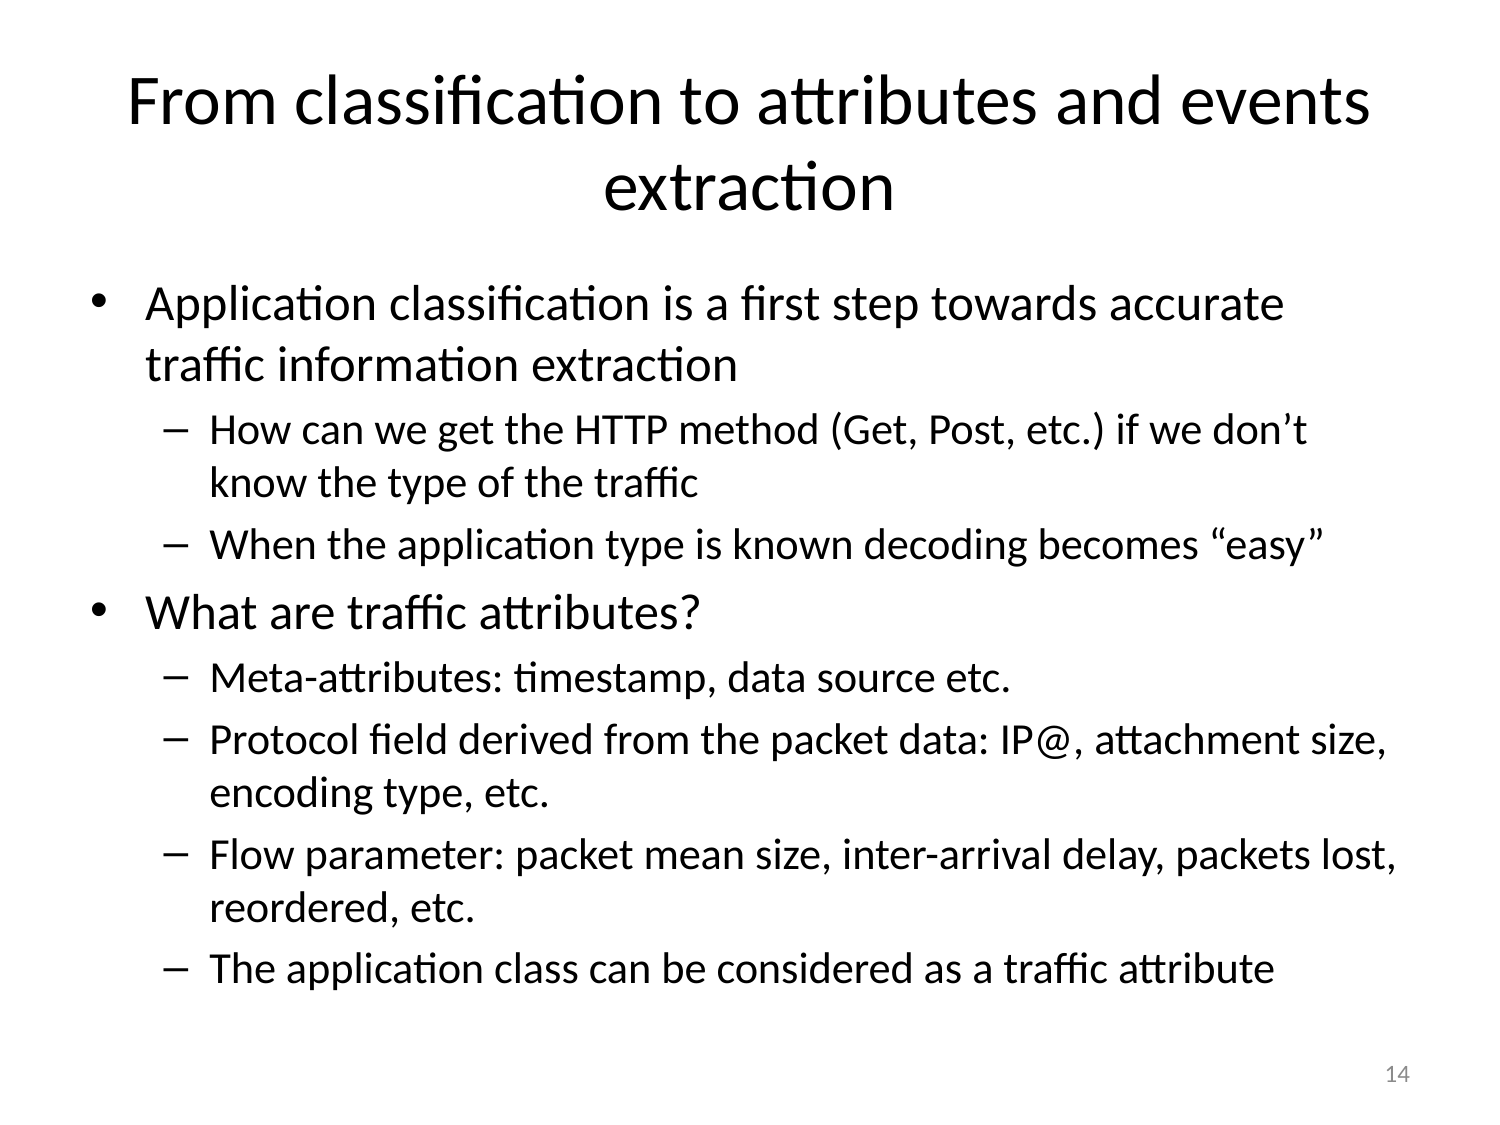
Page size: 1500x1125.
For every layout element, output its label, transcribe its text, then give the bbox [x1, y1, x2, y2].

slide_number 14 [1074, 1042, 1425, 1103]
list Application classification is a first step towards accurate traffic information extraction How can we get the HTTP method (Get, Post, etc.) if we don’t know the type of the traffic When the application type is known decoding becomes “easy” What are traffic attributes? Meta-attributes: timestamp, data source etc. Protocol field derived from the packet data: IP@, attachment size, encoding type, etc. Flow parameter: packet mean size, inter-arrival delay, packets lost, reordered, etc. The application class can be considered as a traffic attribute [74, 262, 1426, 1006]
title From classification to attributes and events extraction [74, 44, 1426, 233]
